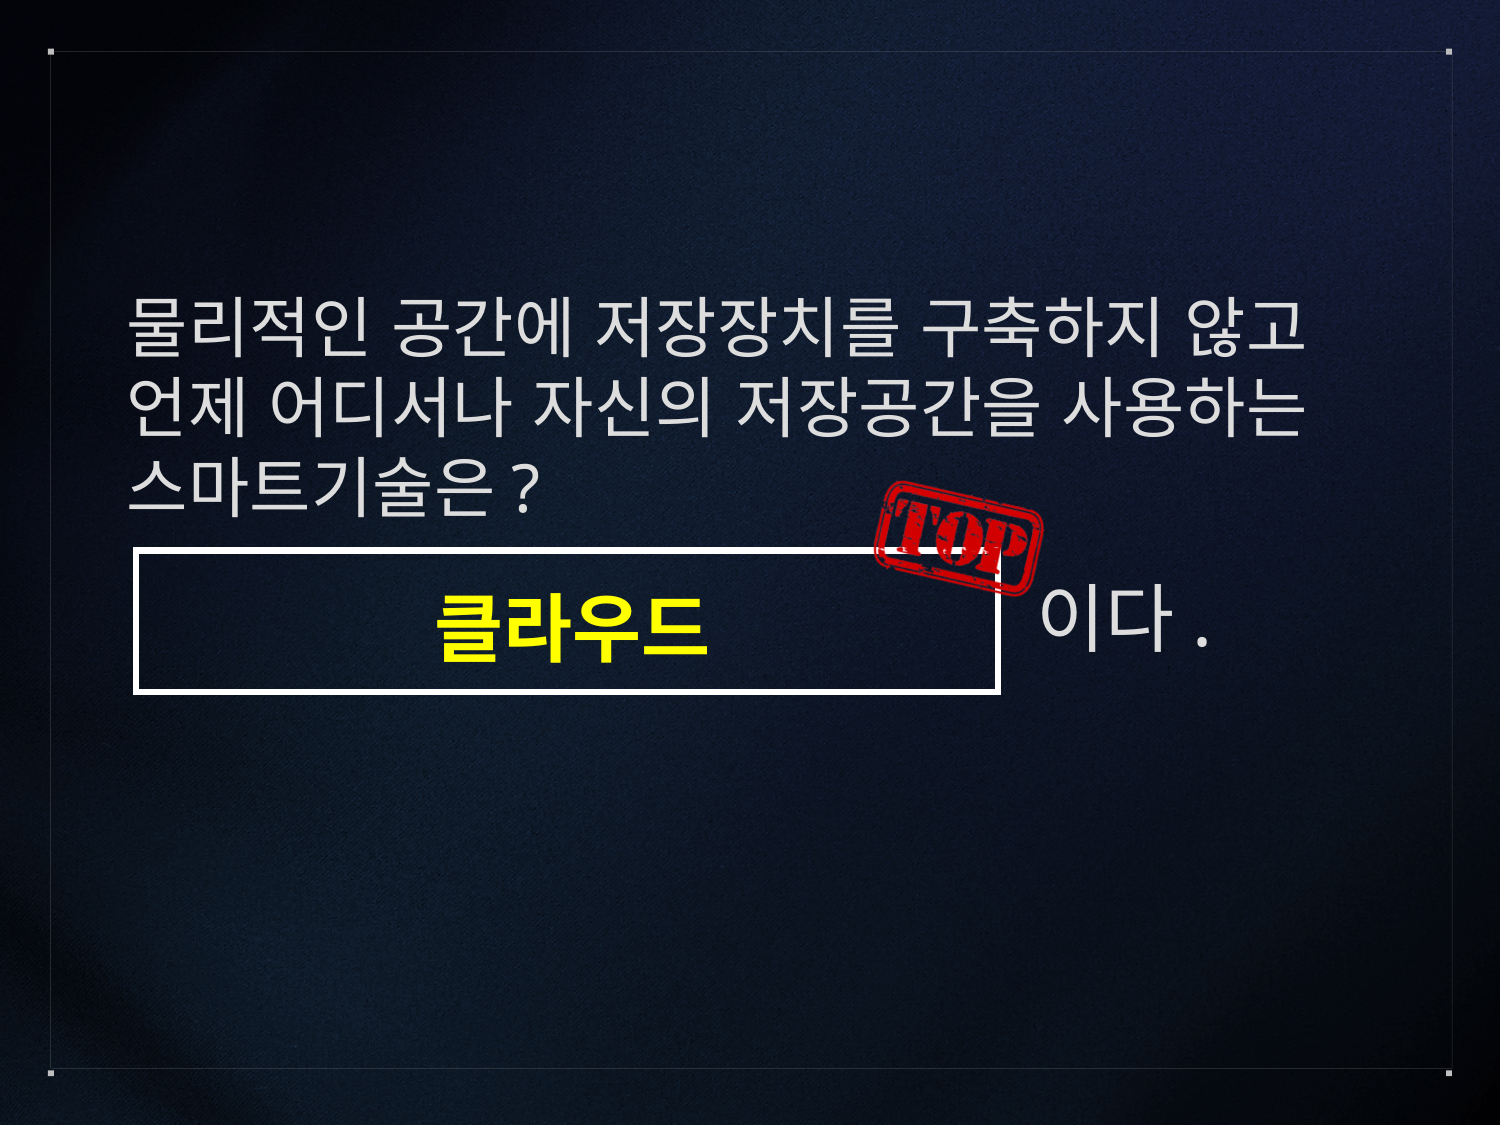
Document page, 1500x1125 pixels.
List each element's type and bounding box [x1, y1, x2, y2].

picture [0, 0, 1500, 1125]
text_box [47, 48, 1453, 1077]
